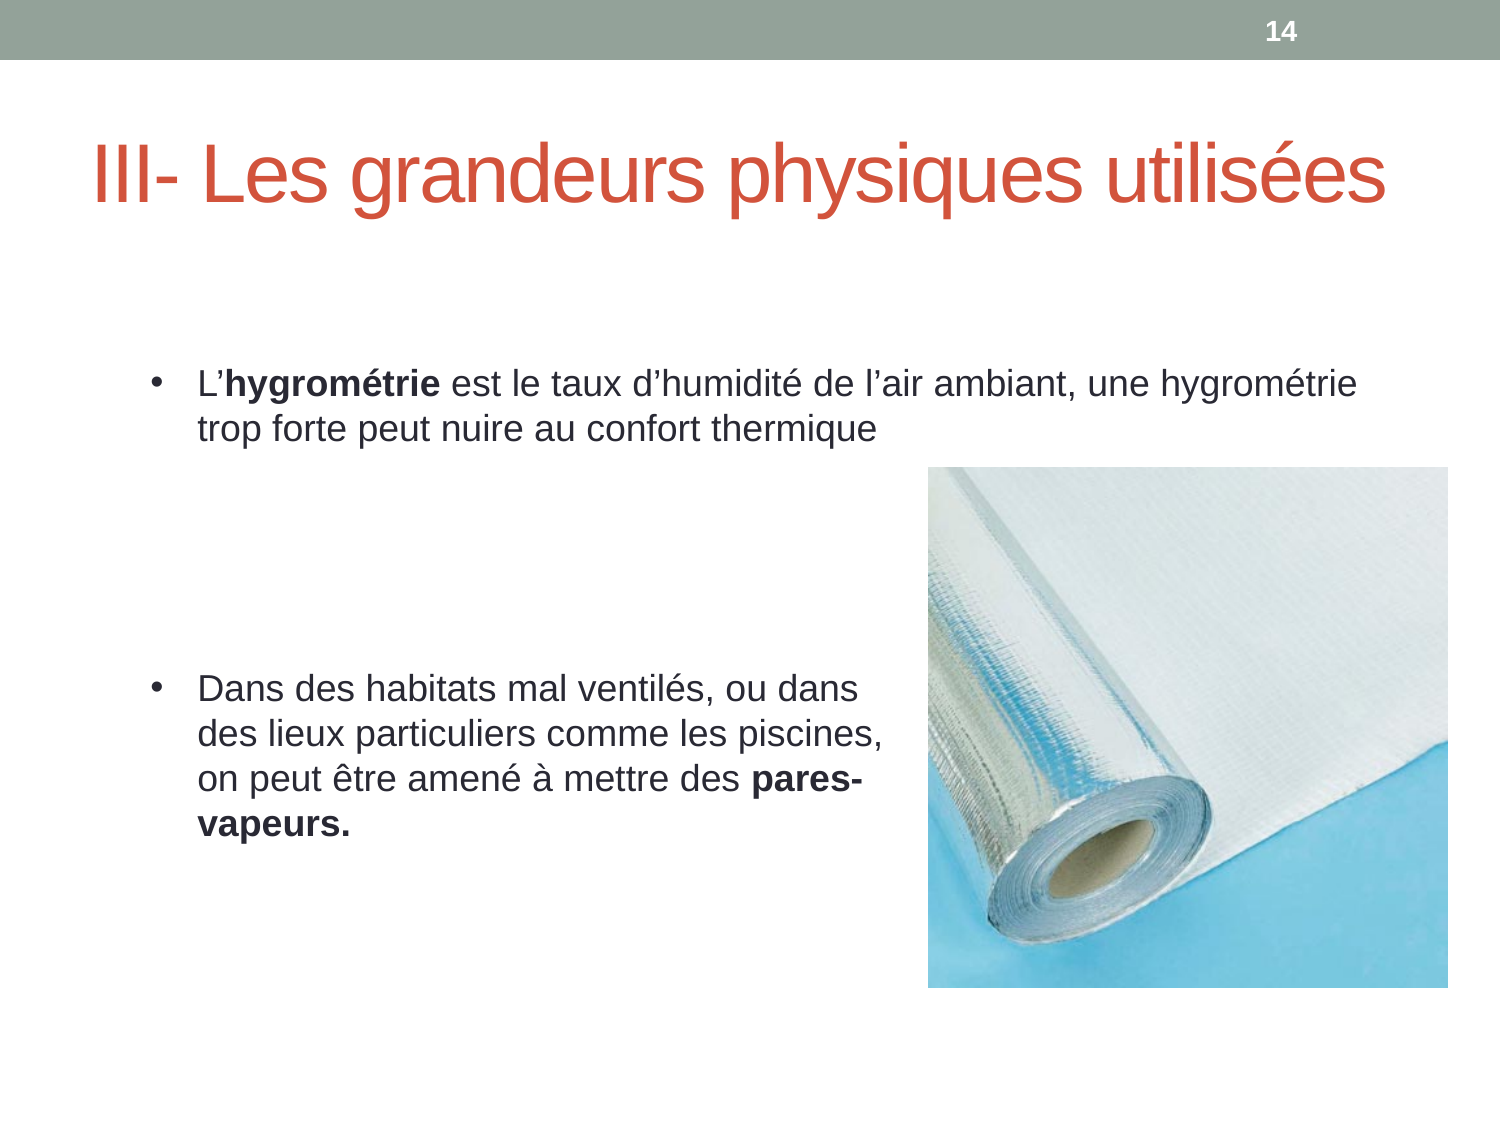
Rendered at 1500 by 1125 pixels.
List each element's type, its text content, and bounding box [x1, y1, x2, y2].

picture [927, 467, 1449, 988]
title III- Les grandeurs physiques utilisées [75, 87, 1425, 250]
text_box Dans des habitats mal ventilés, ou dans des lieux particuliers comme les piscines, on peut être amené à mettre des pares-vapeurs. [135, 656, 925, 852]
text_box L’hygrométrie est le taux d’humidité de l’air ambiant, une hygrométrie trop forte peut nuire au confort thermique [135, 351, 1435, 457]
slide_number 14 [1250, 3, 1425, 57]
